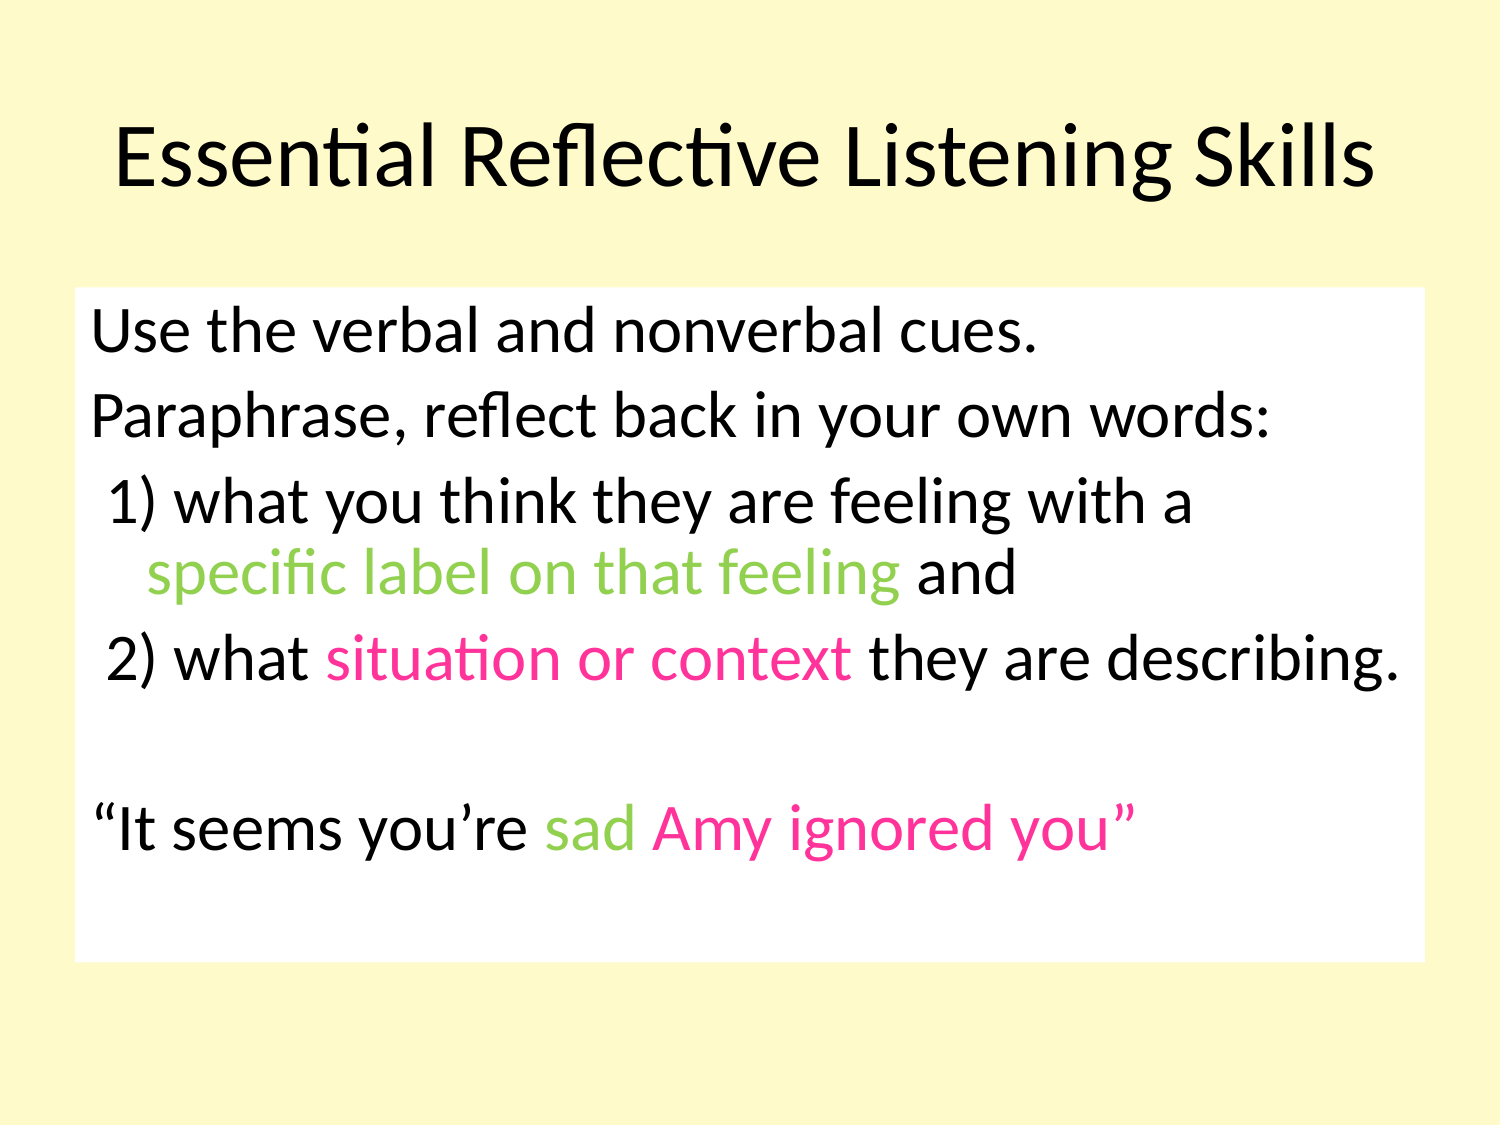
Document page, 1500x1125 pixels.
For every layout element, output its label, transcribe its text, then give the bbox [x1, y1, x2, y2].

title Essential Reflective Listening Skills [74, 37, 1438, 263]
list Use the verbal and nonverbal cues. Paraphrase, reflect back in your own words: 1) what you think they are feeling with a specific label on that feeling and 2) what situation or context they are describing. “It seems you’re sad Amy ignored you” [74, 287, 1426, 963]
